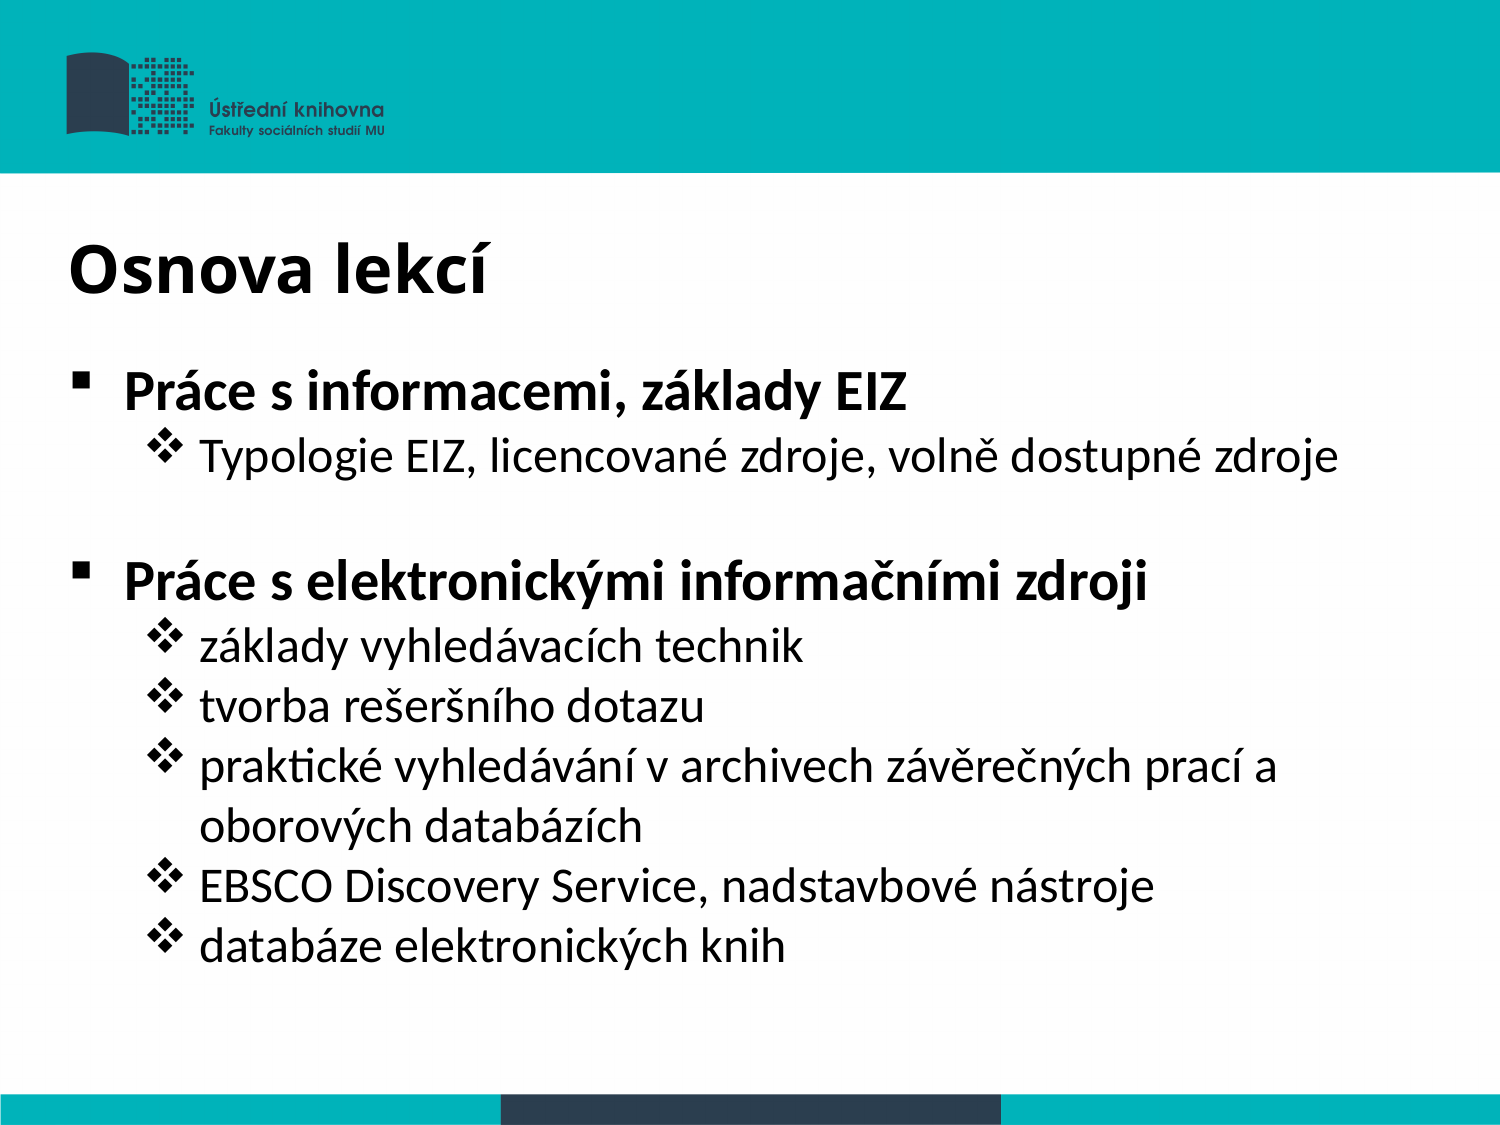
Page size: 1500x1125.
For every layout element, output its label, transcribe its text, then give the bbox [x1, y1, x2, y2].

text_box Osnova lekcí Práce s informacemi, základy EIZ Typologie EIZ, licencované zdroje, volně dostupné zdroje Práce s elektronickými informačními zdroji základy vyhledávacích technik tvorba rešeršního dotazu praktické vyhledávání v archivech závěrečných prací a oborových databázích EBSCO Discovery Service, nadstavbové nástroje databáze elektronických knih [53, 219, 1459, 1025]
picture [0, 0, 1500, 1125]
